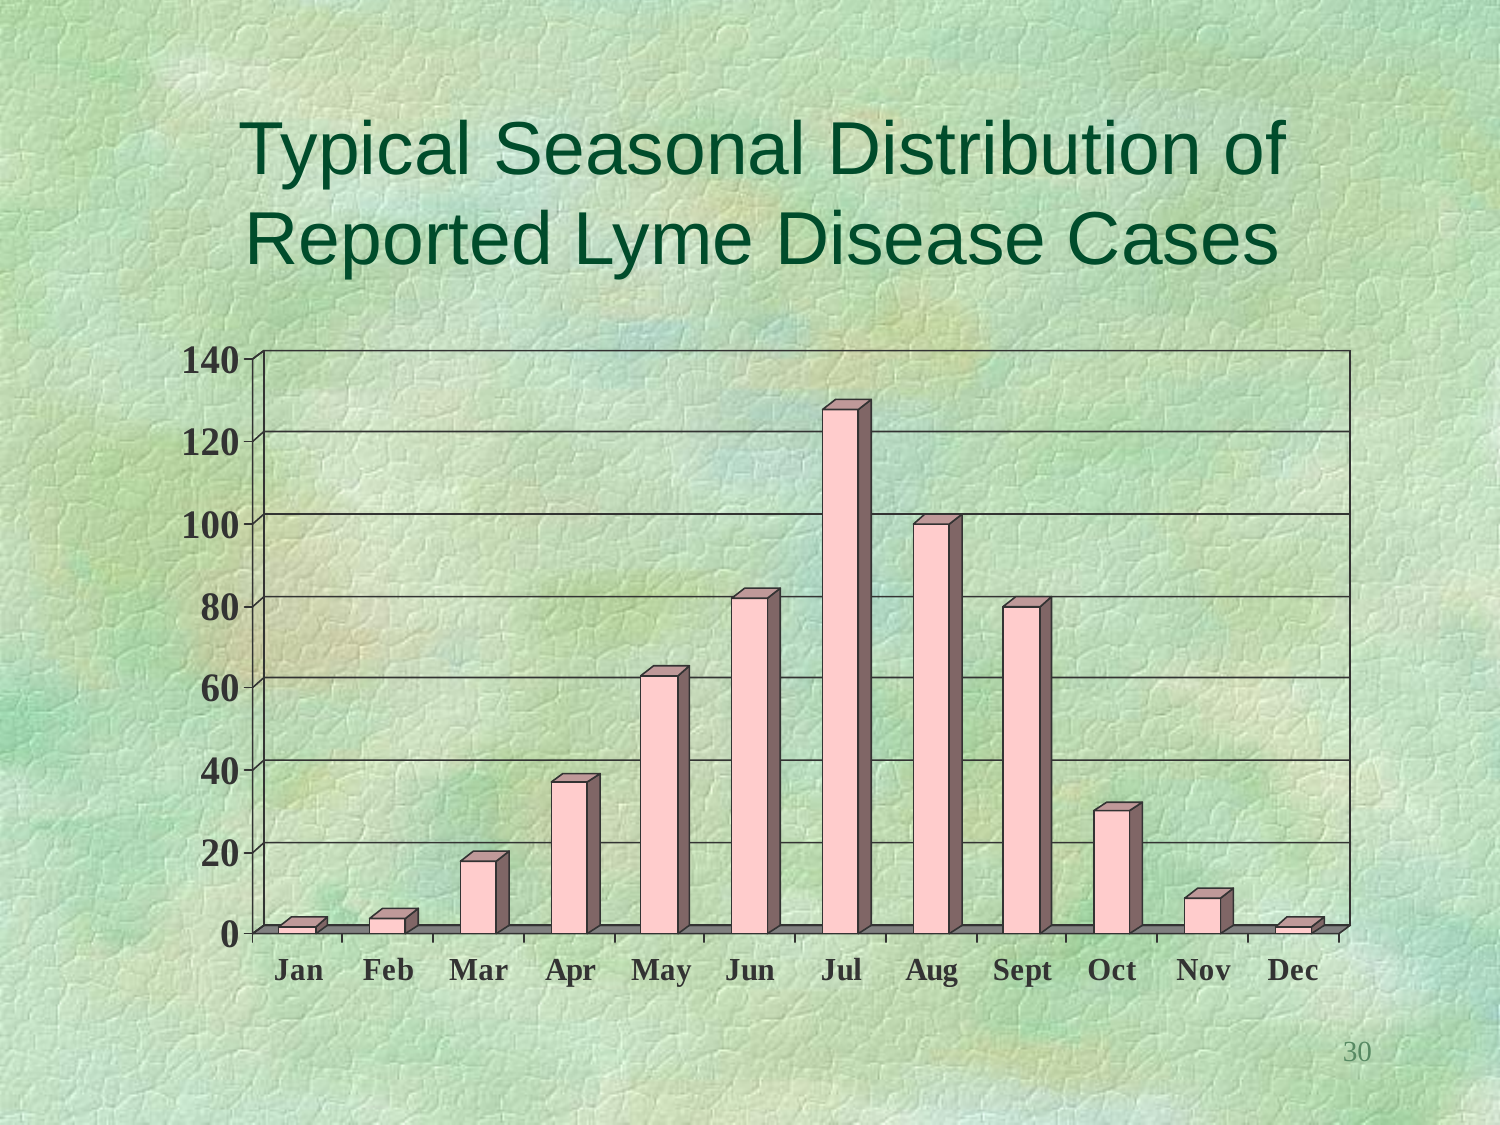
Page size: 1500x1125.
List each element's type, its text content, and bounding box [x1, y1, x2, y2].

slide_number 30 [1074, 1038, 1388, 1101]
picture [0, 0, 1500, 1125]
title Typical Seasonal Distribution of Reported Lyme Disease Cases [125, 62, 1400, 288]
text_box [99, 299, 1426, 1029]
